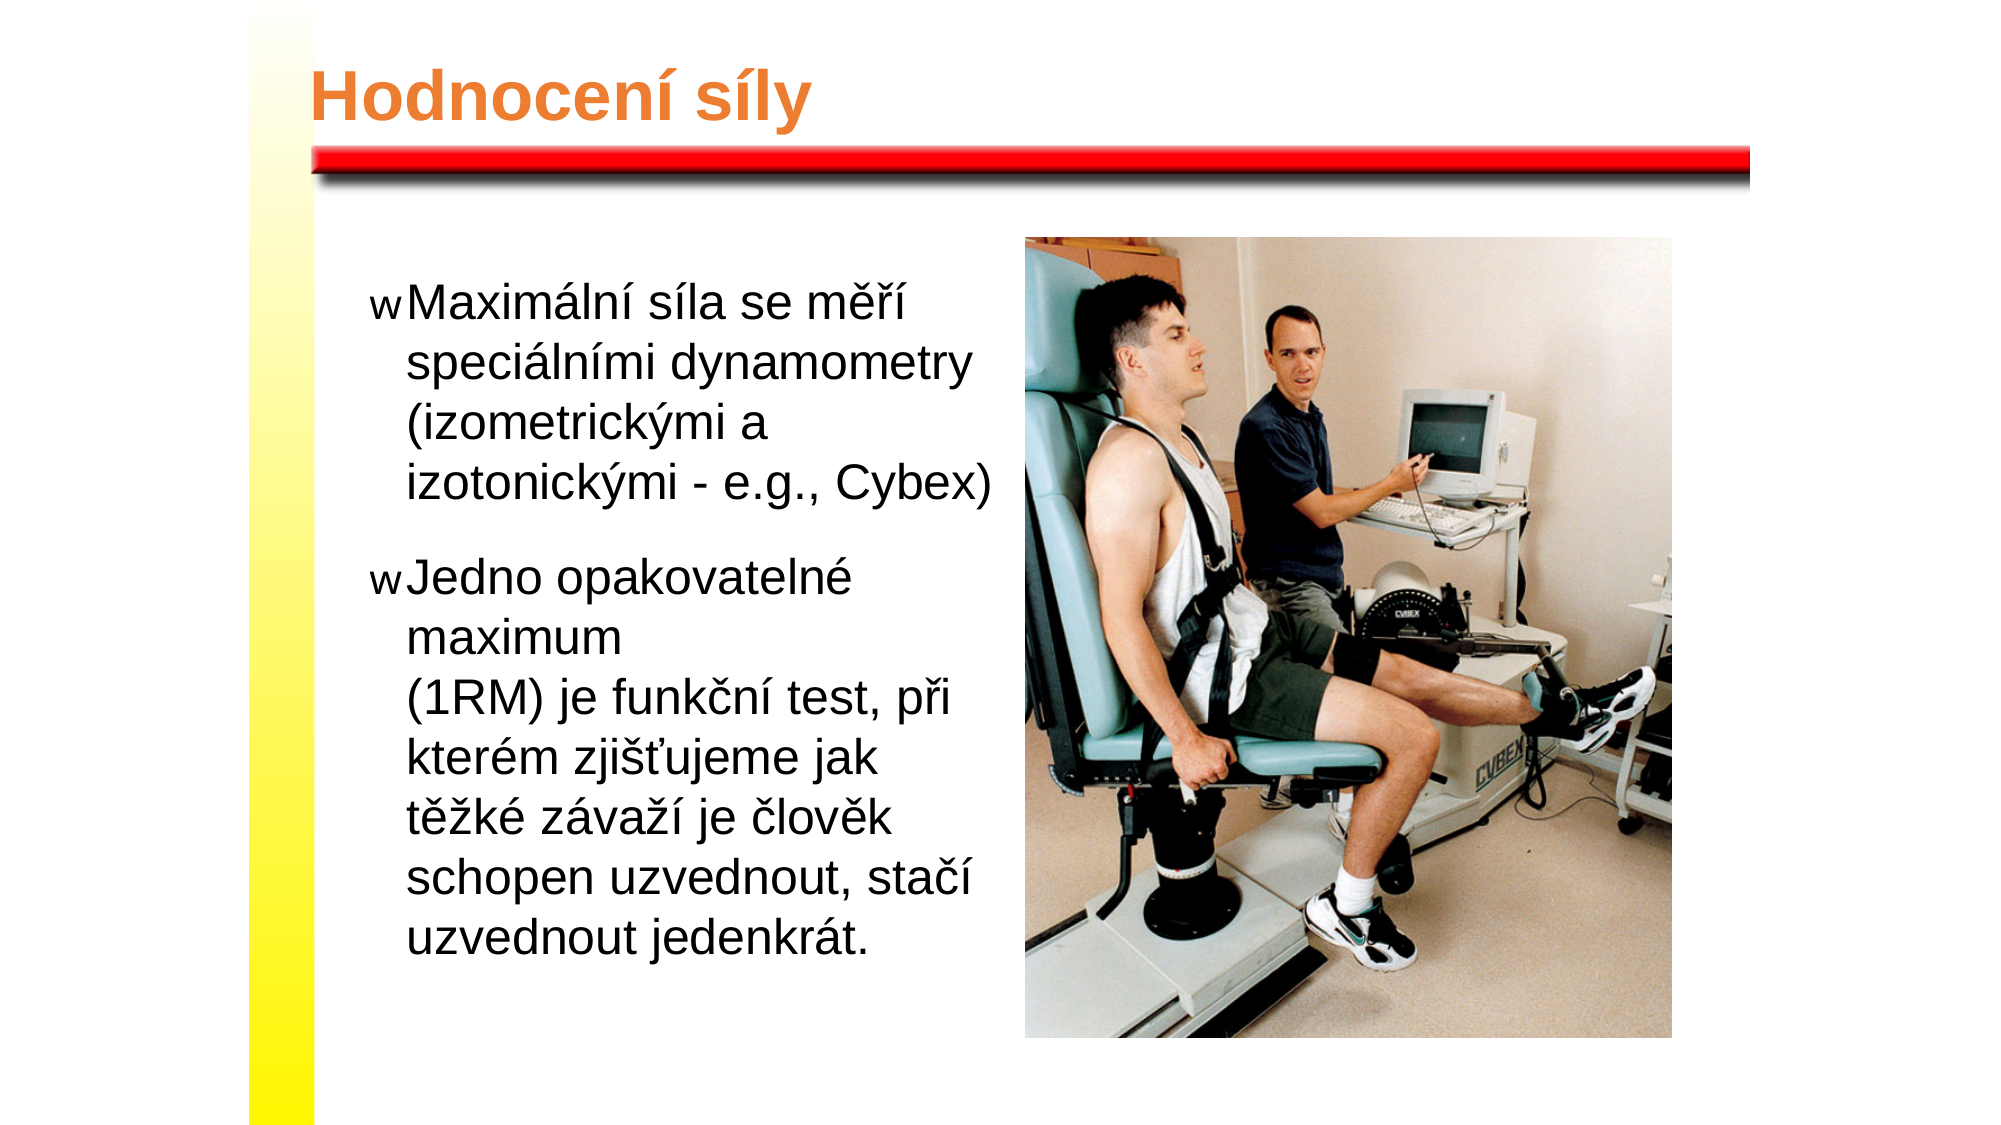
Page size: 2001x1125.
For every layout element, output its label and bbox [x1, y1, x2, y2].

picture [249, 0, 1750, 1125]
text_box [354, 262, 1024, 977]
